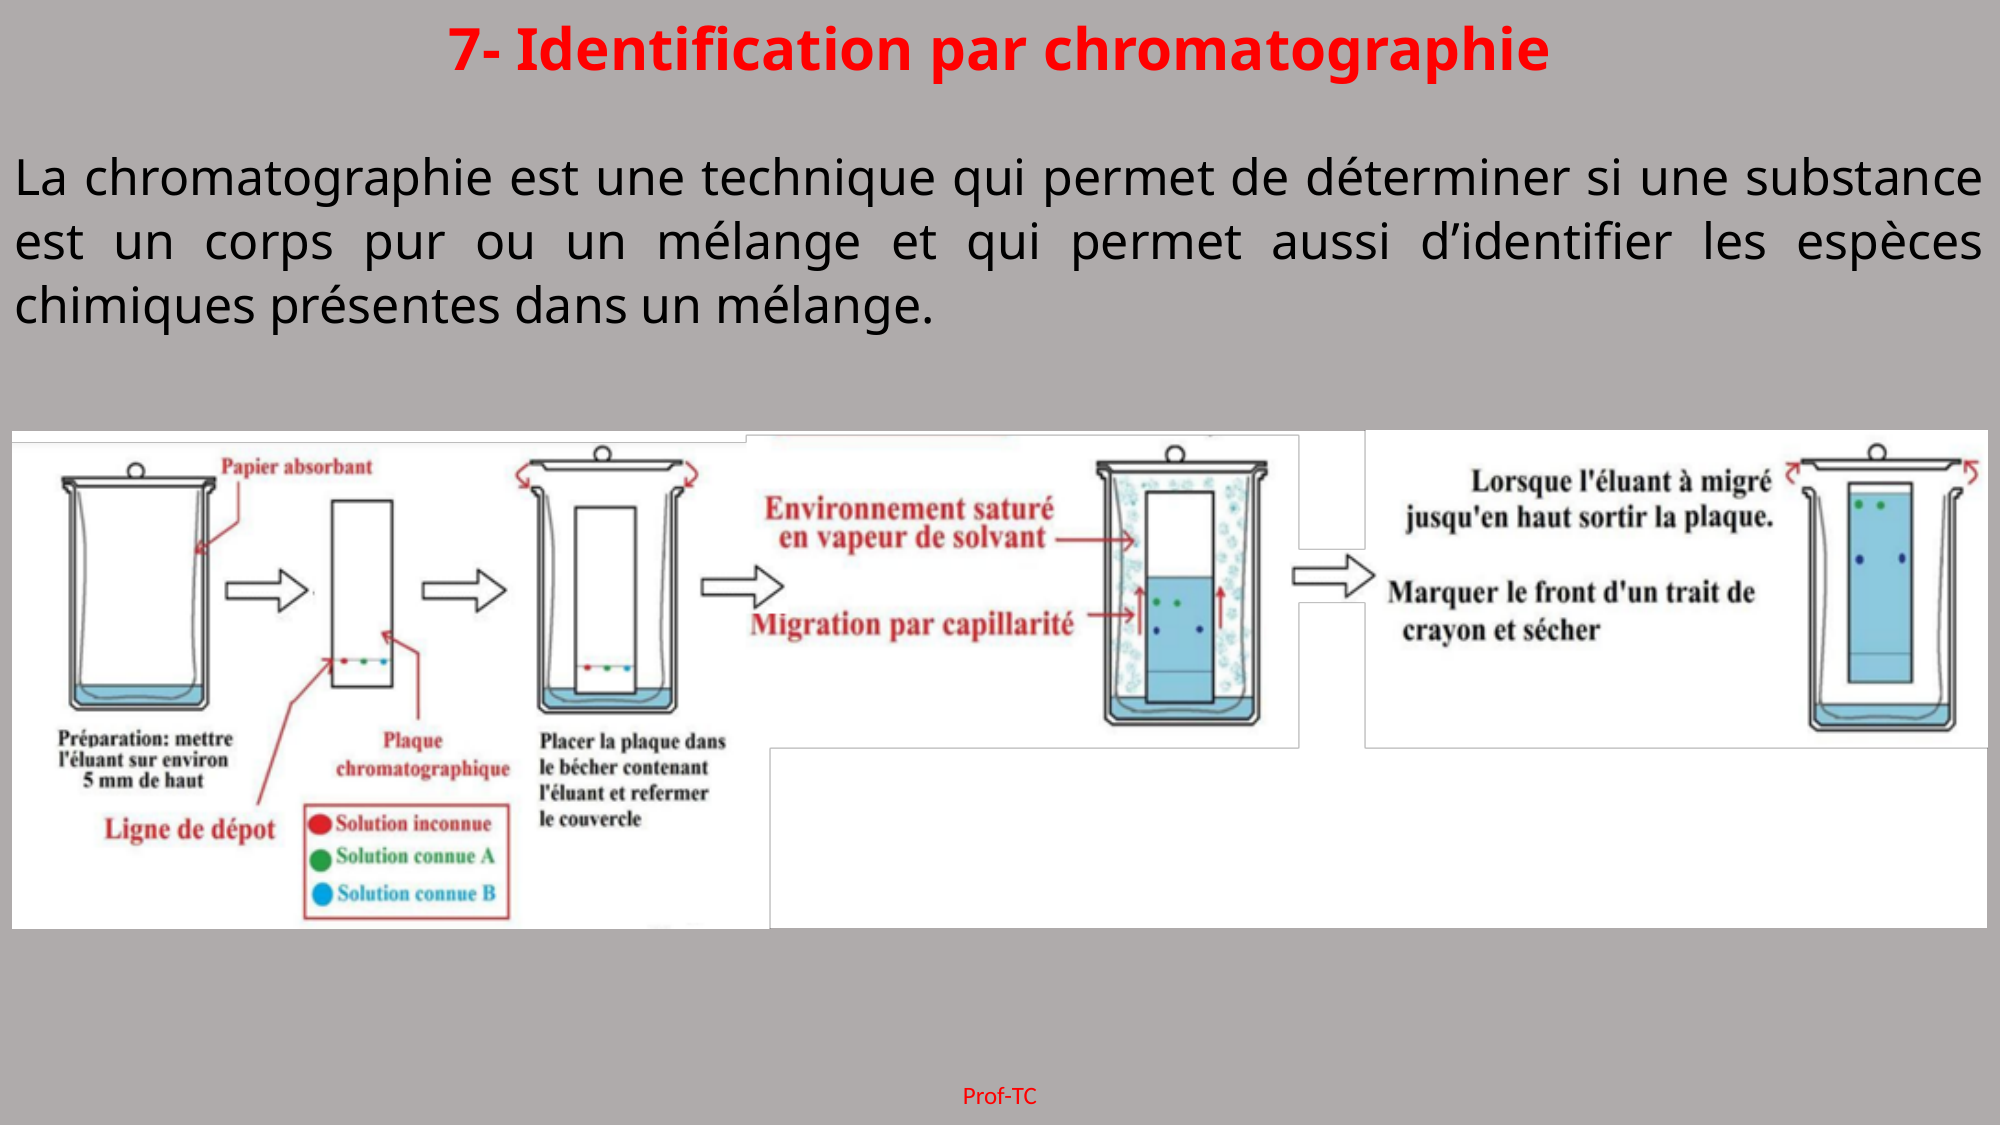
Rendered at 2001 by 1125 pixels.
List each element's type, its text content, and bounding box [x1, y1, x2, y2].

text_box 7- Identification par chromatographie [0, 0, 2000, 90]
picture [12, 430, 1988, 929]
text_box La chromatographie est une technique qui permet de déterminer si une substance est un corps pur ou un mélange et qui permet aussi d’identifier les espèces chimiques présentes dans un mélange. [0, 133, 2000, 341]
footer Prof-TC [0, 1065, 2000, 1125]
